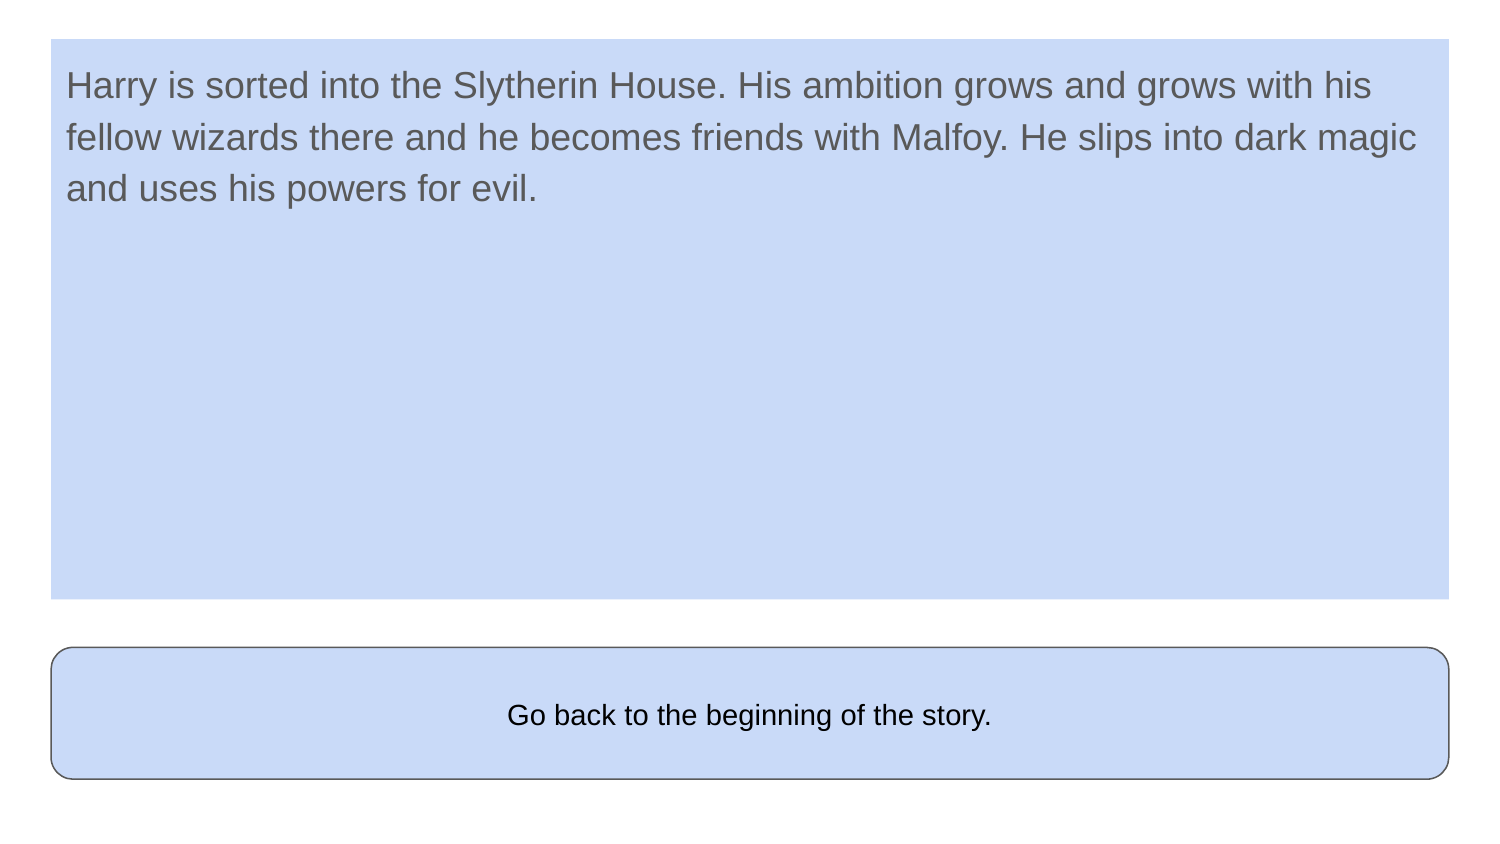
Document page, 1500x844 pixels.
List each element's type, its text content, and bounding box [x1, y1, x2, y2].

text_box Go back to the beginning of the story. [51, 647, 1449, 780]
list Harry is sorted into the Slytherin House. His ambition grows and grows with his fellow wizards there and he becomes friends with Malfoy. He slips into dark magic and uses his powers for evil. [51, 39, 1449, 600]
